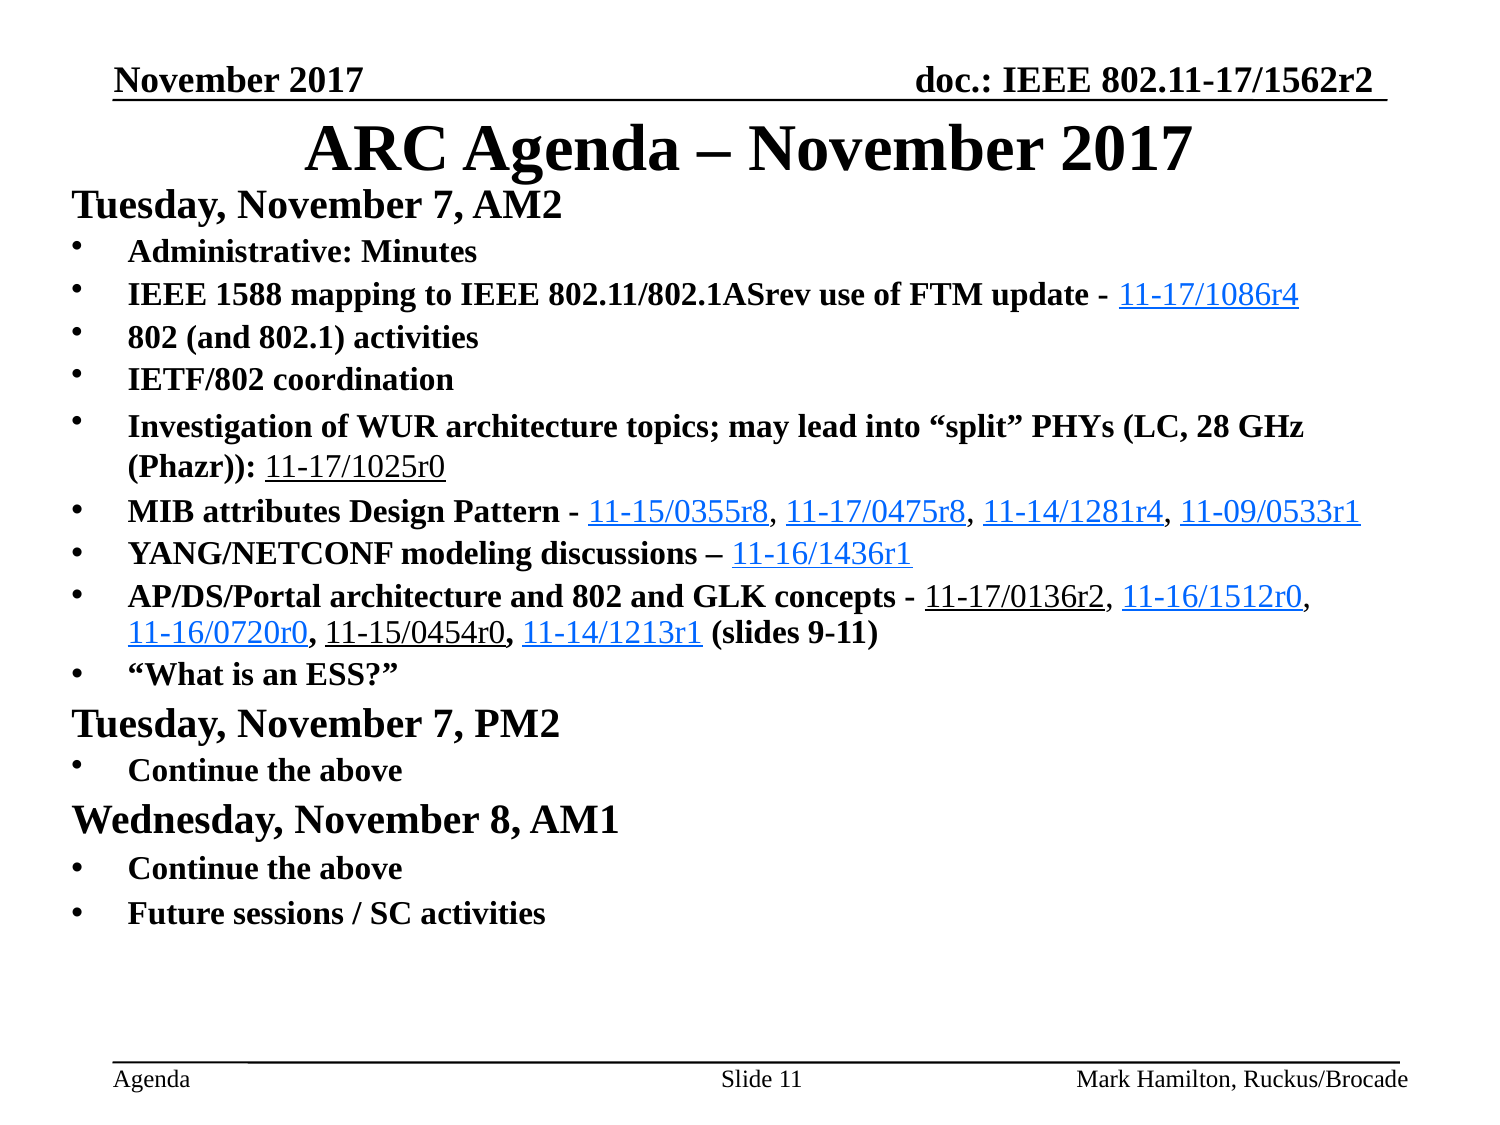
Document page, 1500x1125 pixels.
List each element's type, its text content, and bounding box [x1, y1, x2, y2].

title ARC Agenda – November 2017 [112, 99, 1388, 174]
list Tuesday, November 7, AM2 Administrative: Minutes IEEE 1588 mapping to IEEE 802.11/802.1ASrev use of FTM update - 11-17/1086r4 802 (and 802.1) activities IETF/802 coordination Investigation of WUR architecture topics; may lead into “split” PHYs (LC, 28 GHz (Phazr)): 11-17/1025r0 MIB attributes Design Pattern - 11-15/0355r8, 11-17/0475r8, 11-14/1281r4, 11-09/0533r1 YANG/NETCONF modeling discussions – 11-16/1436r1 AP/DS/Portal architecture and 802 and GLK concepts - 11-17/0136r2, 11-16/1512r0, 11-16/0720r0, 11-15/0454r0, 11-14/1213r1 (slides 9-11) “What is an ESS?” Tuesday, November 7, PM2 Continue the above Wednesday, November 8, AM1 Continue the above Future sessions / SC activities [56, 174, 1444, 1000]
